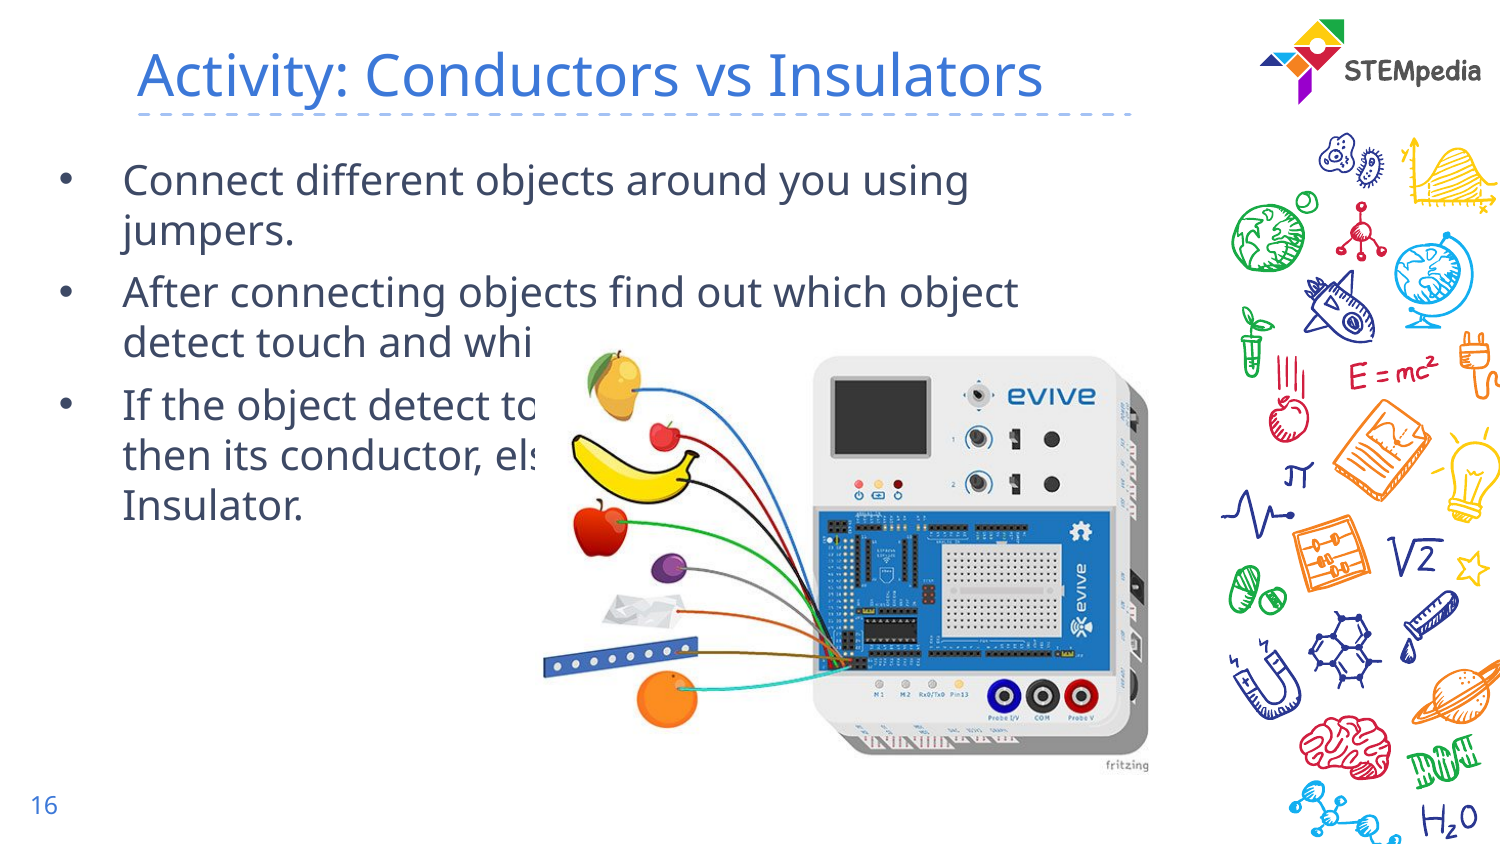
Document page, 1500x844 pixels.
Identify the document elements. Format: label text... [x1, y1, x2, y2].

title Activity: Conductors vs Insulators [122, 0, 1130, 123]
list Connect different objects around you using jumpers. After connecting objects find out which object detect touch and which do not by touching them. If the object detect touch then its conductor, else Insulator. [32, 138, 1164, 807]
slide_number 16 [14, 774, 105, 840]
picture [535, 324, 1150, 775]
